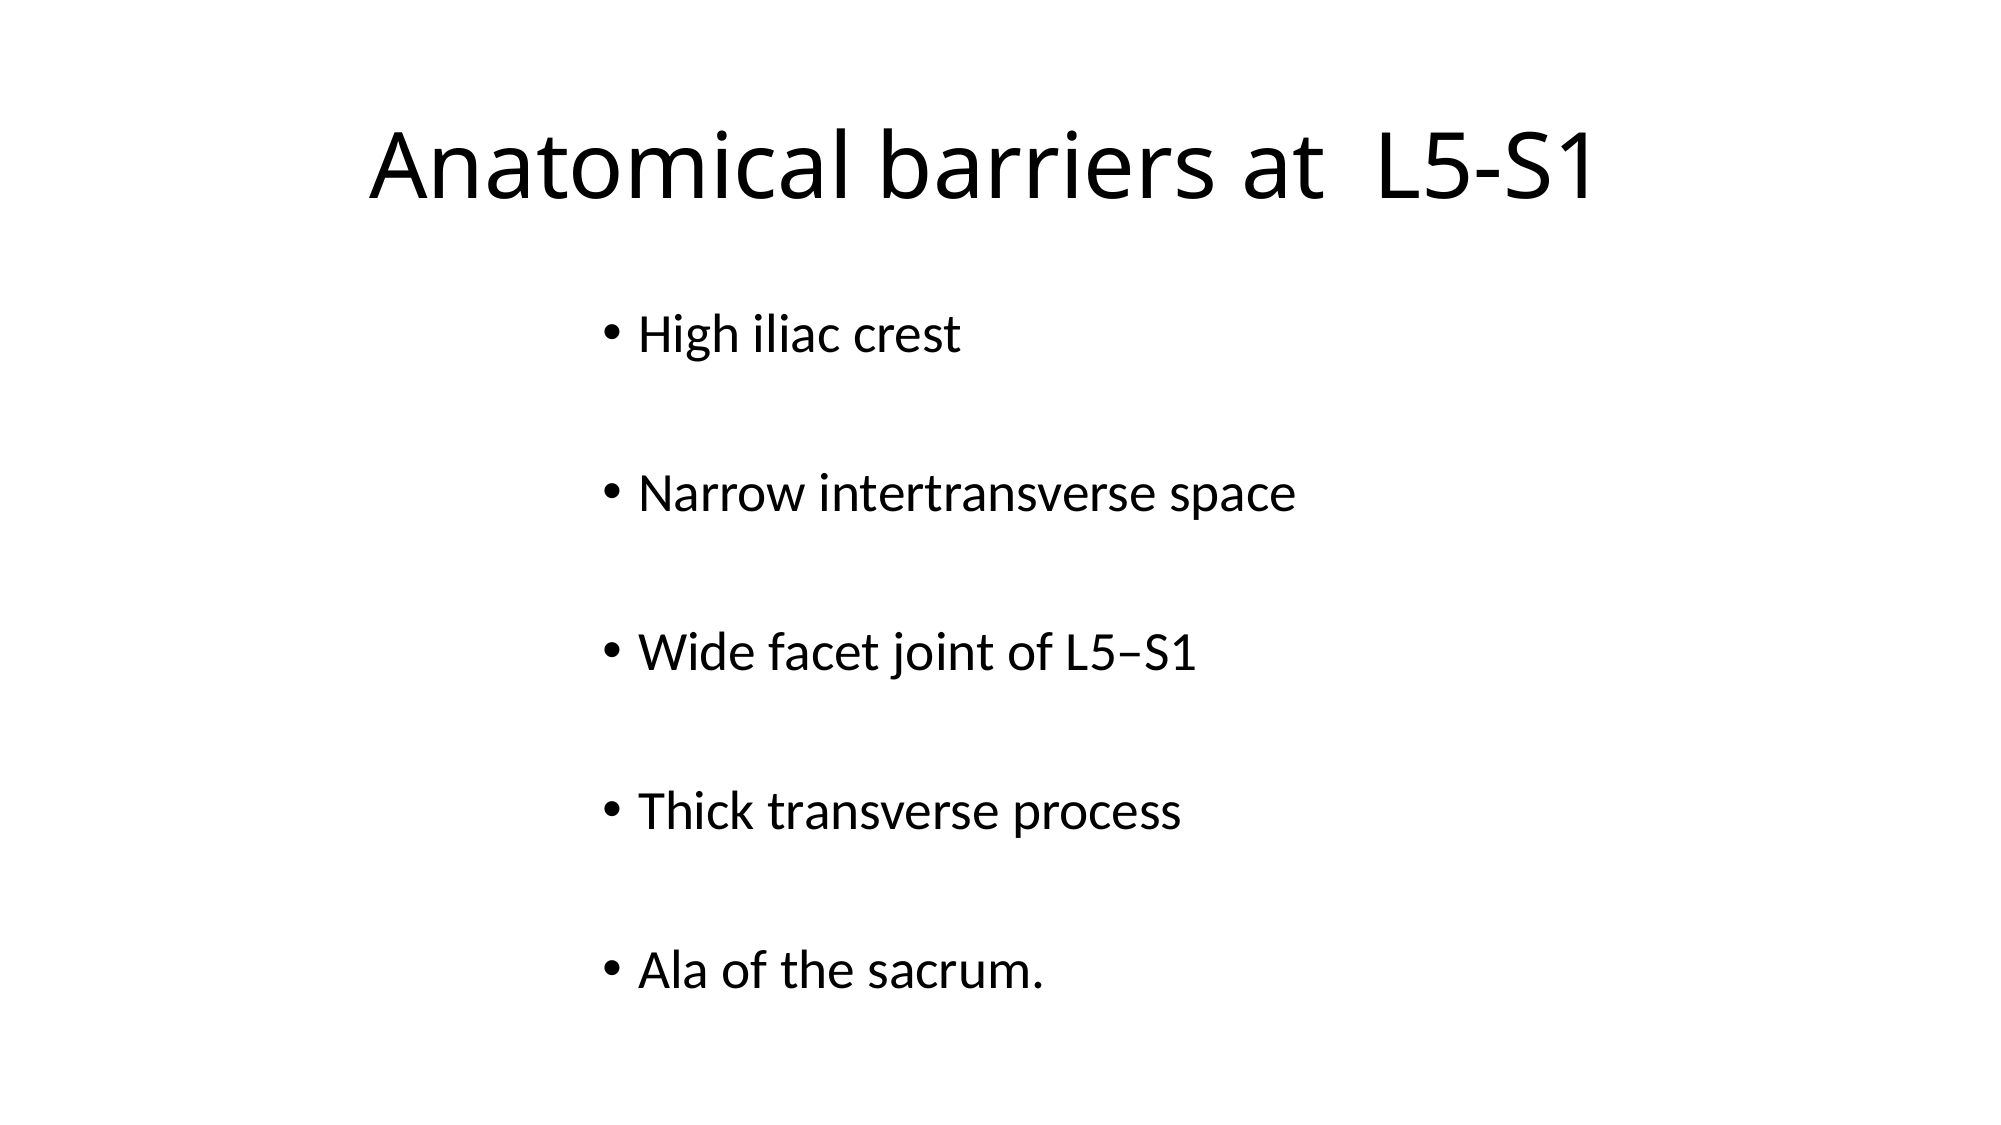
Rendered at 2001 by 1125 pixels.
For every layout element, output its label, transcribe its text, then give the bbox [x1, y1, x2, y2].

title Anatomical barriers at L5-S1 [137, 59, 1863, 278]
list High iliac crest Narrow intertransverse space Wide facet joint of L5–S1 Thick transverse process Ala of the sacrum. [587, 297, 2000, 1012]
